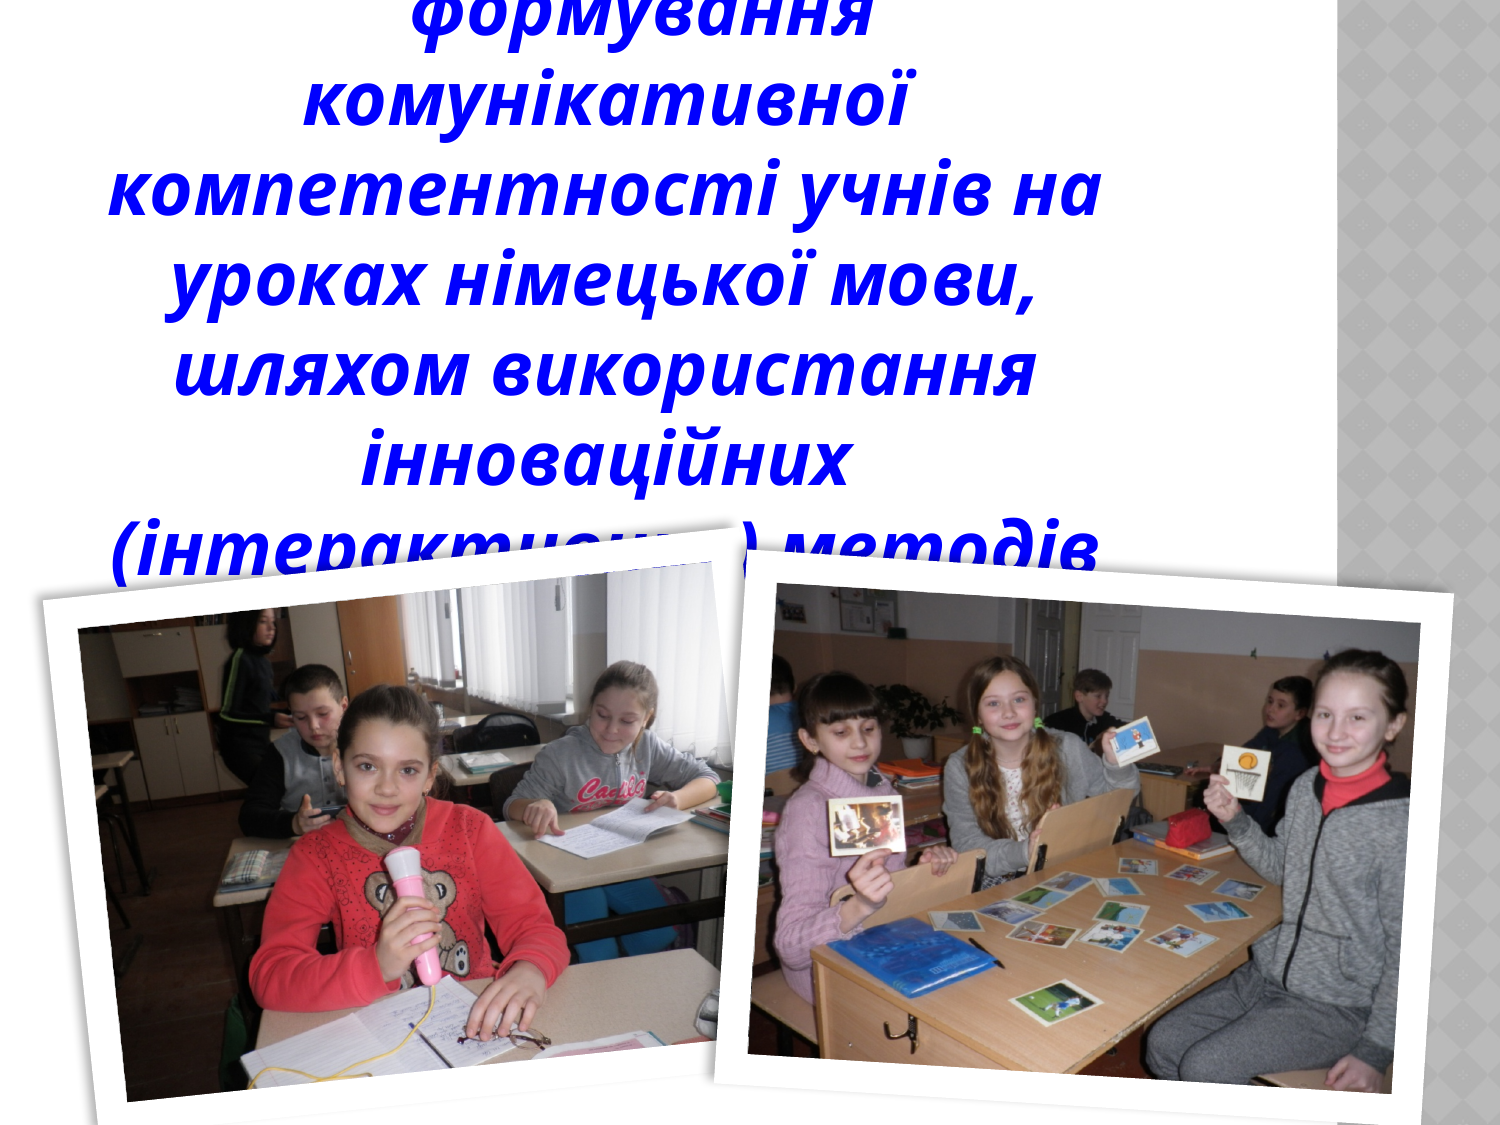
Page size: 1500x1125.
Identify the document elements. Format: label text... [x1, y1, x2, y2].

text_box Основна проблема – формування комунікативної компетентності учнів на уроках німецької мови, шляхом використання інноваційних (інтерактивних) методів навчання. [53, 0, 1159, 587]
picture [99, 593, 739, 1071]
picture [126, 1080, 330, 1102]
picture [433, 562, 714, 592]
picture [1244, 1084, 1392, 1094]
picture [749, 961, 755, 1054]
picture [777, 583, 1034, 600]
picture [1411, 623, 1420, 765]
picture [760, 601, 1408, 1076]
picture [79, 627, 95, 779]
